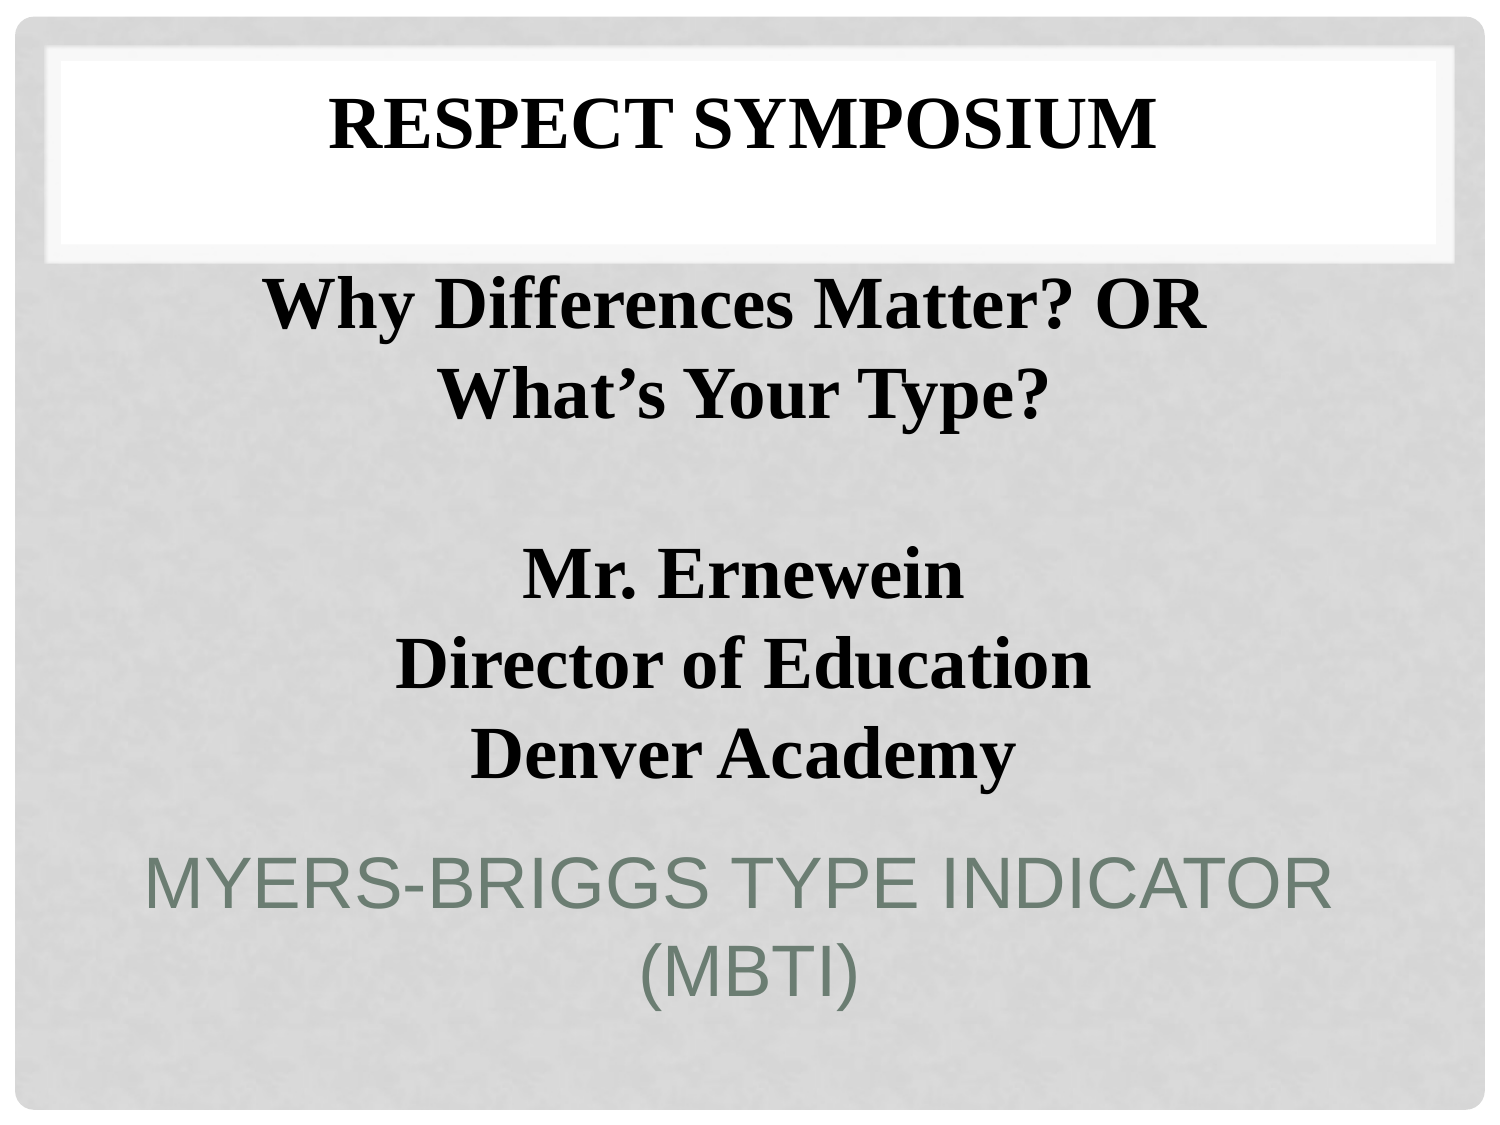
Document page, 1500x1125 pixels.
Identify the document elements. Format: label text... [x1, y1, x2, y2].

text_box RESPECT SYMPOSIUM Why Differences Matter? OR What’s Your Type? Mr. Ernewein Director of Education Denver Academy [41, 66, 1447, 802]
picture [15, 16, 1485, 1110]
title Myers-Briggs Type Indicator (MBTI) [112, 810, 1388, 1036]
